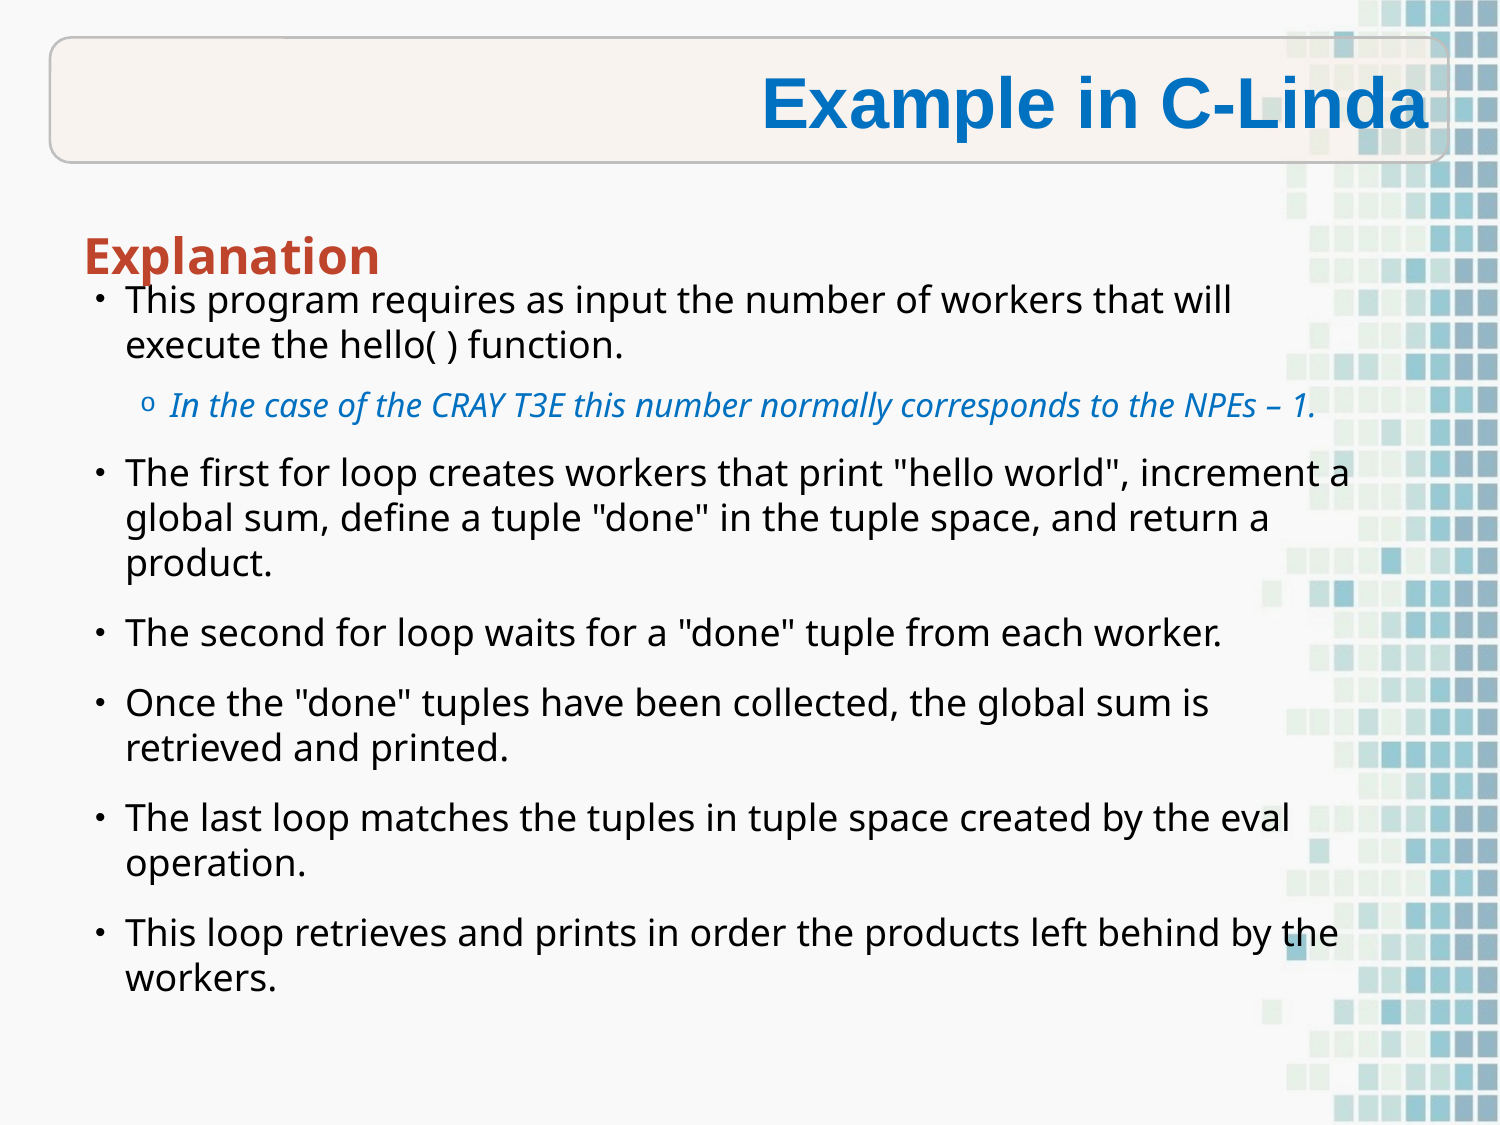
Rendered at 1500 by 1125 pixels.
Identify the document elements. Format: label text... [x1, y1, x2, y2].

text_box Explanation [50, 209, 1274, 288]
list Example in C-Linda [70, 49, 1445, 151]
text_box [48, 36, 1450, 164]
picture [0, 0, 1500, 1125]
text_box This program requires as input the number of workers that will execute the hello( ) function. In the case of the CRAY T3E this number normally corresponds to the NPEs – 1. The first for loop creates workers that print "hello world", increment a global sum, define a tuple "done" in the tuple space, and return a product. The second for loop waits for a "done" tuple from each worker. Once the "done" tuples have been collected, the global sum is retrieved and printed. The last loop matches the tuples in tuple space created by the eval operation. This loop retrieves and prints in order the products left behind by the workers. [50, 287, 1375, 988]
